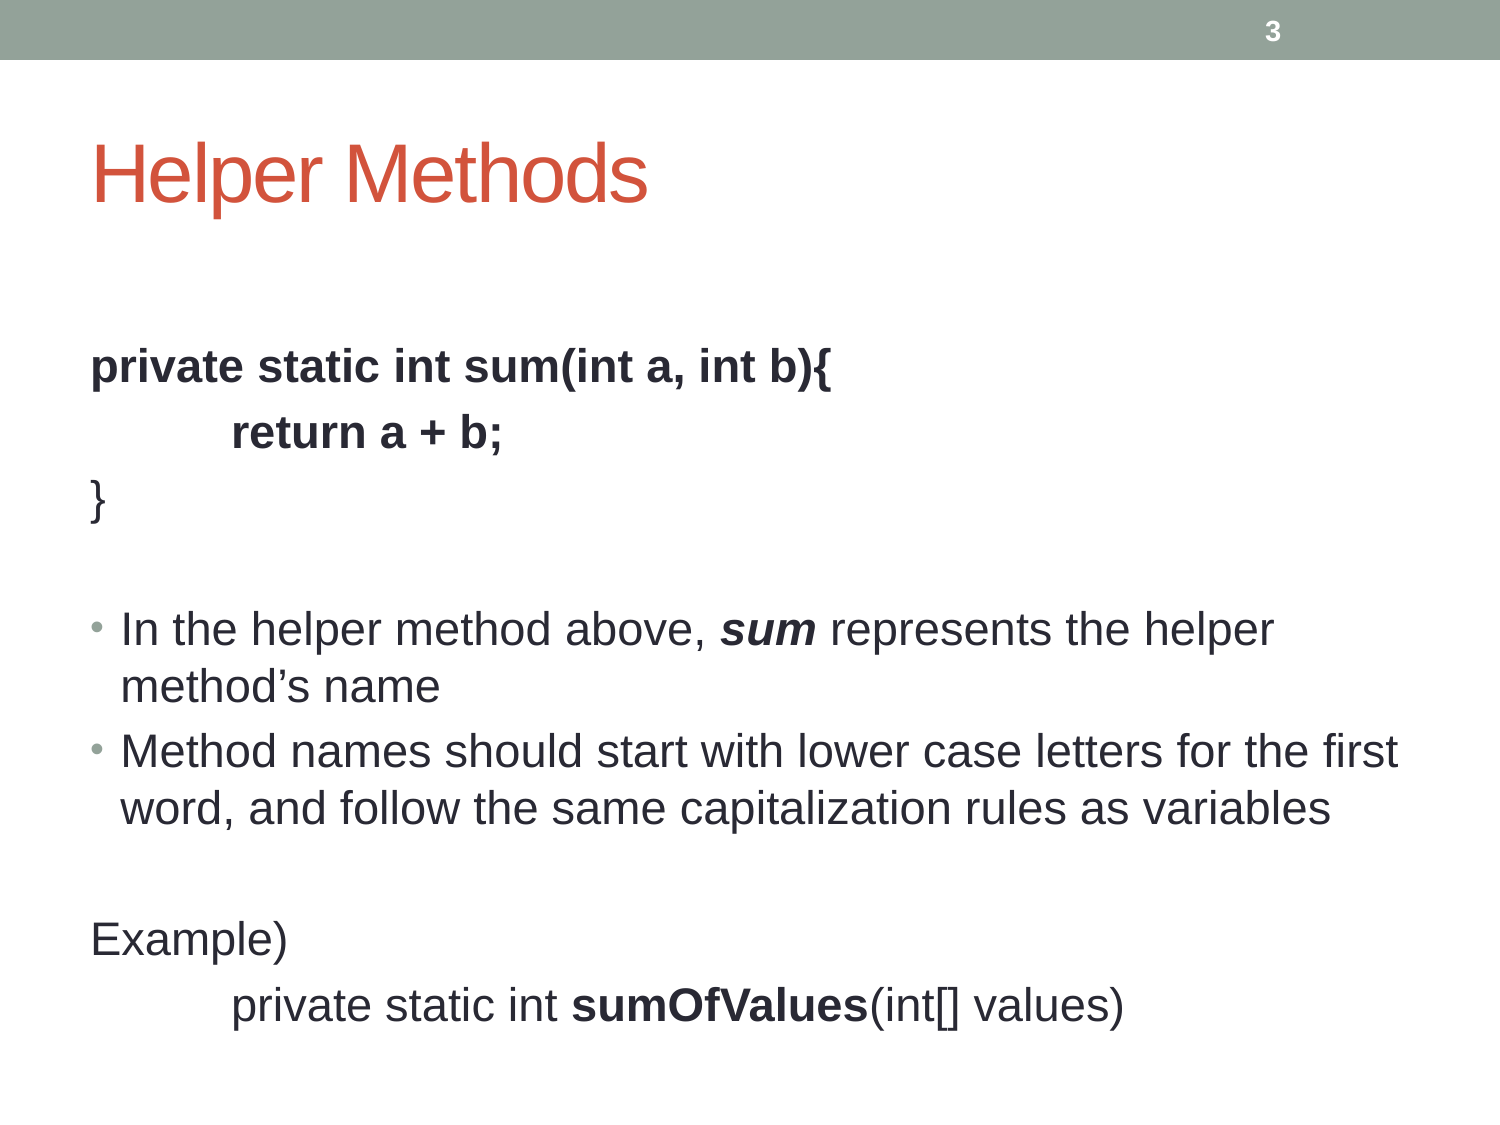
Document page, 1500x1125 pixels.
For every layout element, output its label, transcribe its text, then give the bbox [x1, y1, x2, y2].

title Helper Methods [75, 87, 1425, 250]
list private static int sum(int a, int b){ return a + b; } In the helper method above, sum represents the helper method’s name Method names should start with lower case letters for the first word, and follow the same capitalization rules as variables Example) private static int sumOfValues(int[] values) [75, 262, 1425, 1063]
slide_number 3 [1250, 3, 1425, 57]
